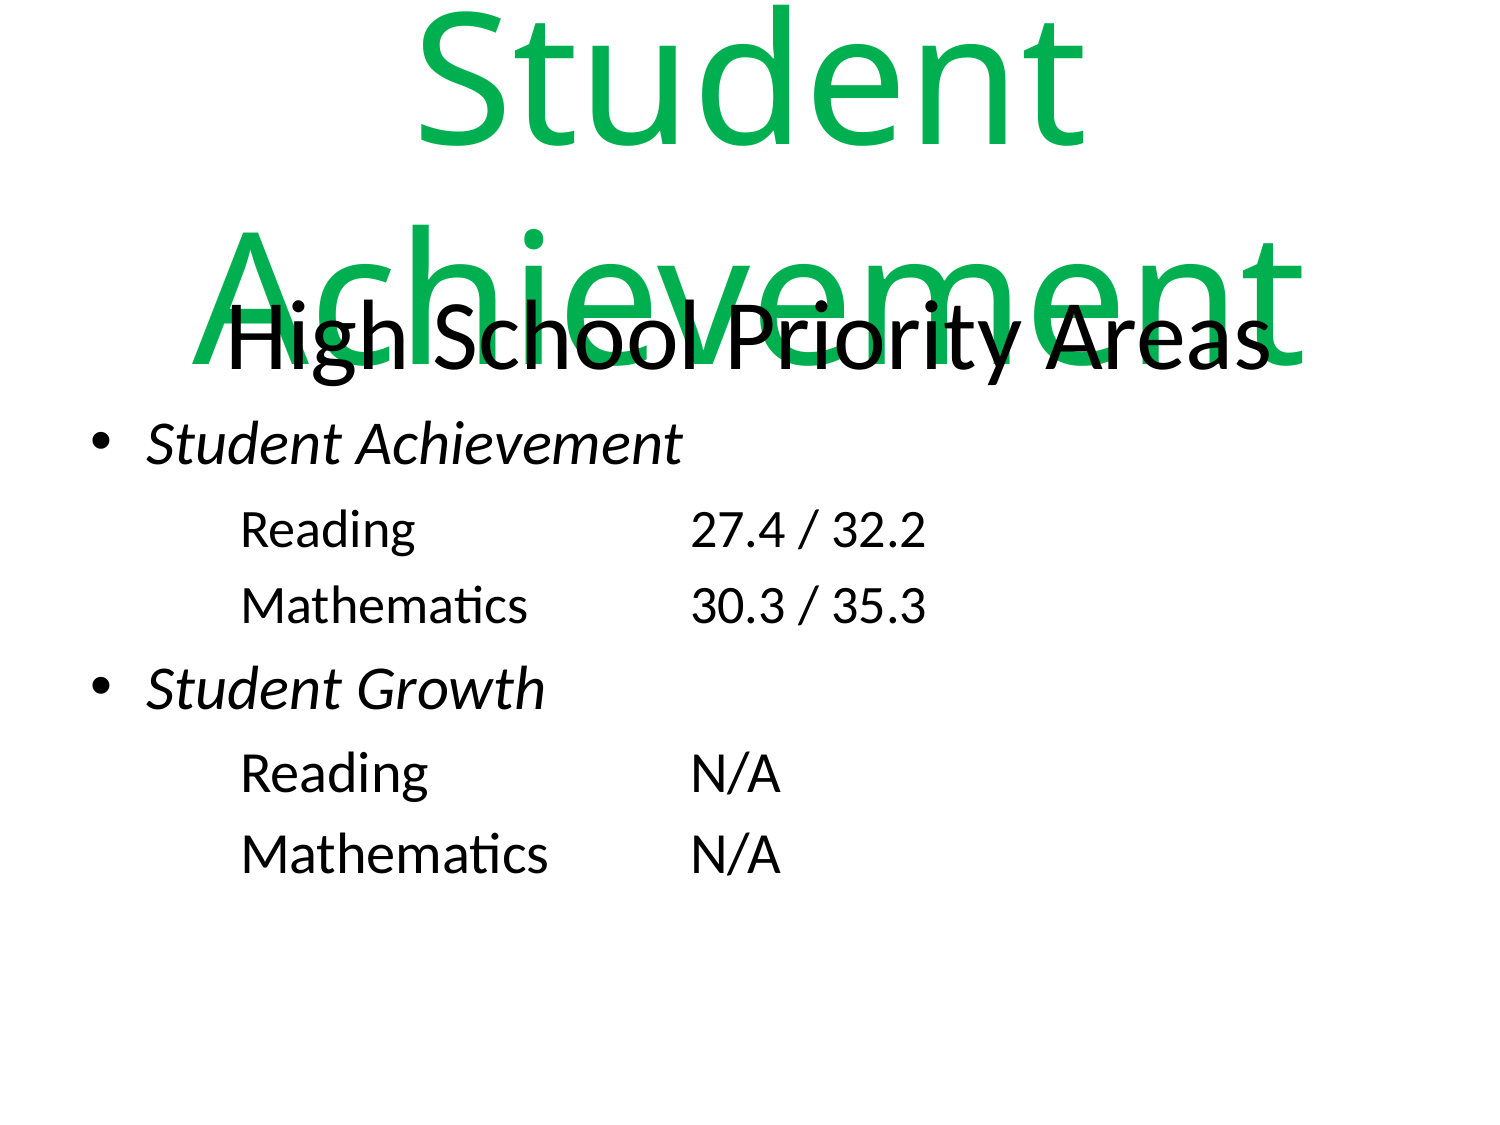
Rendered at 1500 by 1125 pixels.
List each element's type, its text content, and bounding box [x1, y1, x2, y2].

title Student Achievement [75, 99, 1425, 262]
list High School Priority Areas Student Achievement Reading 27.4 / 32.2 Mathematics 30.3 / 35.3 Student Growth Reading N/A Mathematics N/A [75, 262, 1425, 1005]
